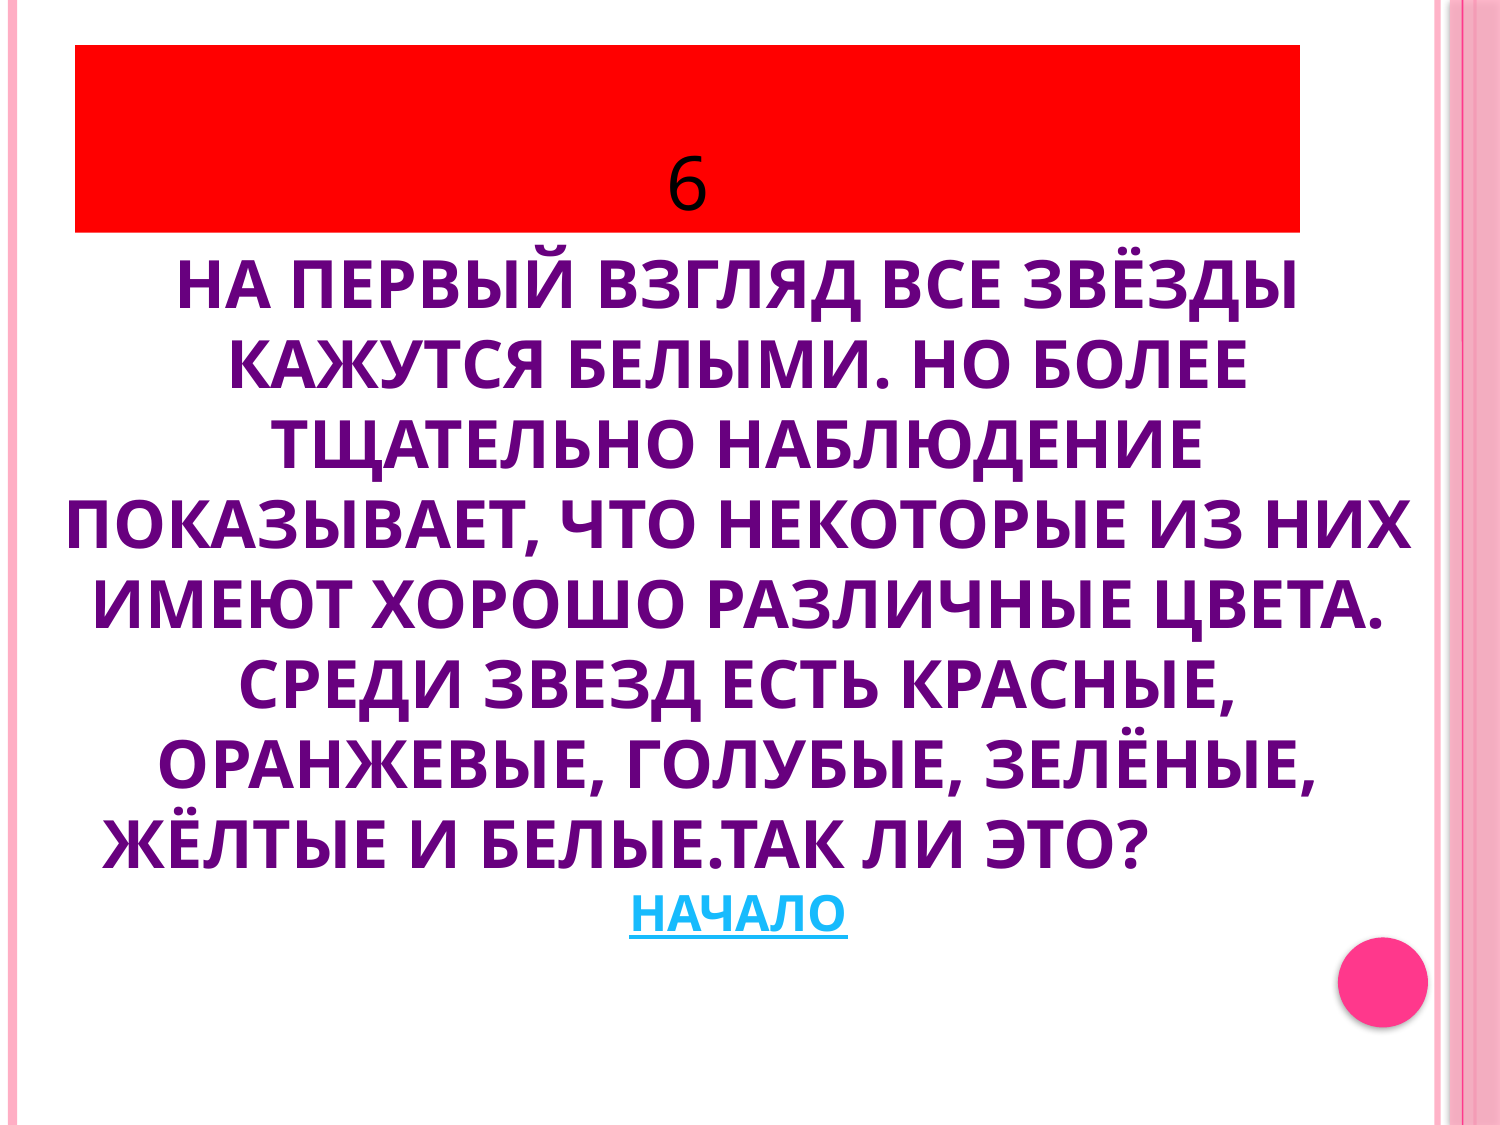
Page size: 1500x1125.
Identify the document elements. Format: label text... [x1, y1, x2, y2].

text_box На первый взгляд все звёзды кажутся белыми. Но более тщательно наблюдение показывает, что некоторые из них имеют хорошо различные цвета. Среди звезд есть красные, оранжевые, голубые, зелёные, жёлтые и белые.Так ли это? НАЧАЛО [46, 234, 1430, 1038]
title 6 [75, 45, 1300, 233]
